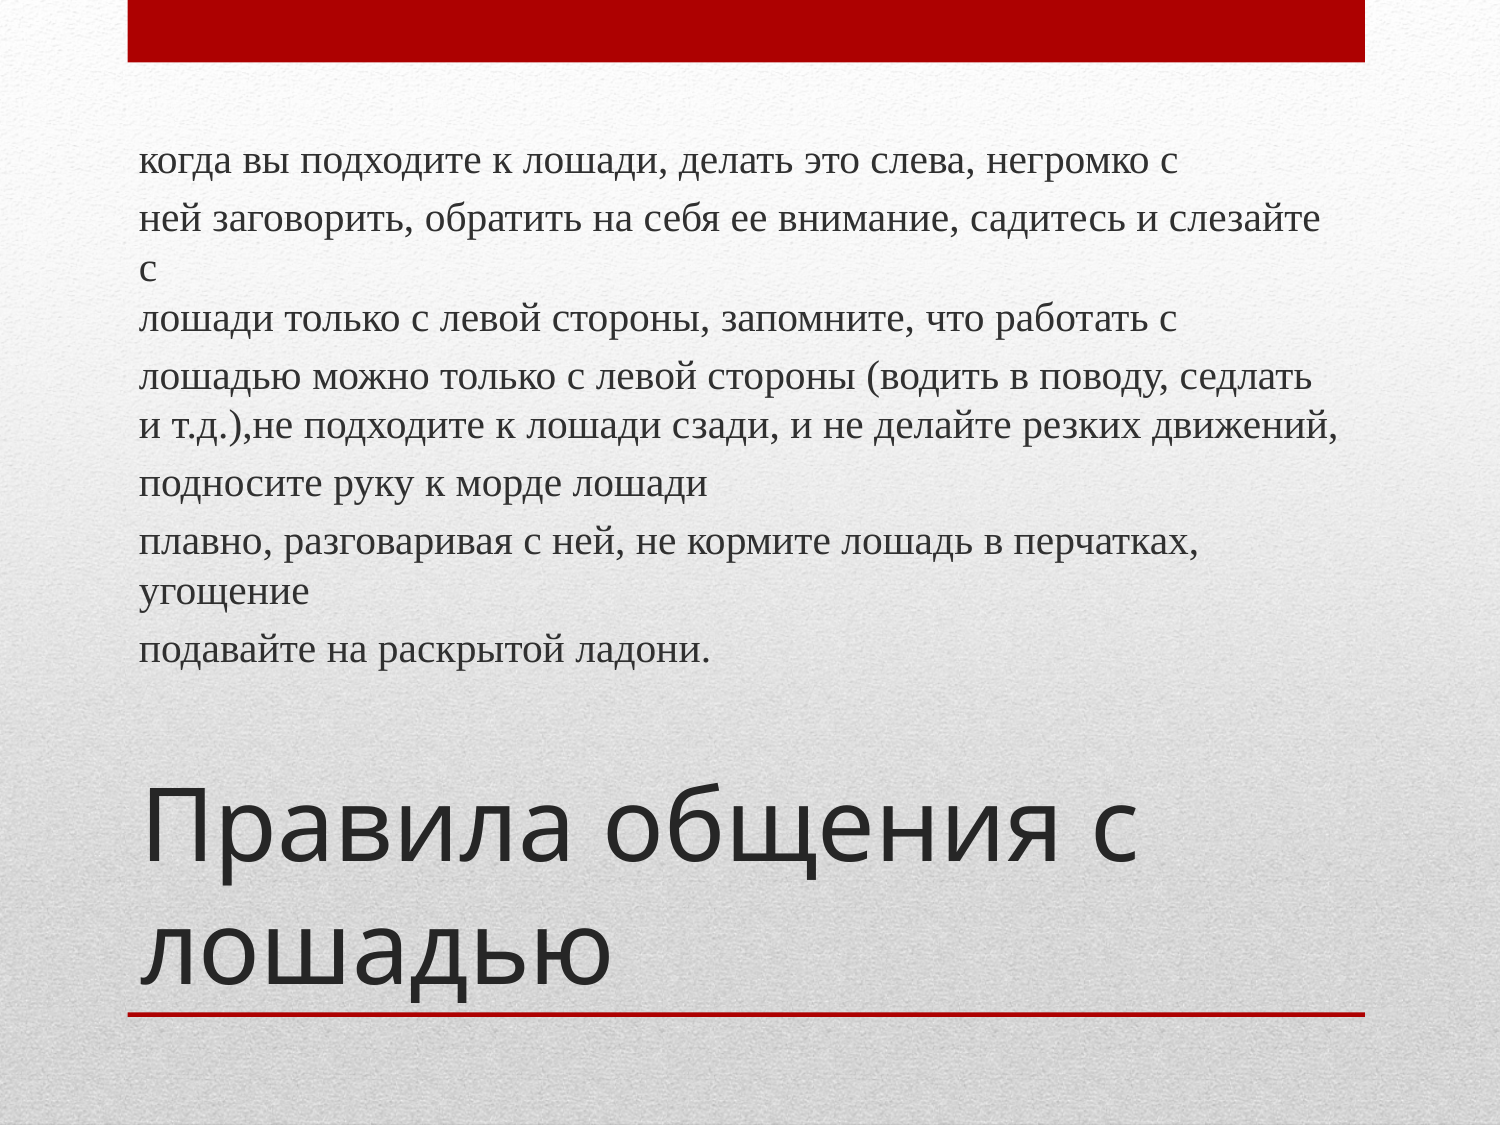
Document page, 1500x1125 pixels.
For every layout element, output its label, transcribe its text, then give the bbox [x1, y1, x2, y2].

title Правила общения с лошадью [125, 750, 1238, 1013]
list когда вы подходите к лошади, делать это слева, негромко с ней заговорить, обратить на себя ее внимание, садитесь и слезайте с лошади только с левой стороны, запомните, что работать с лошадью можно только с левой стороны (водить в поводу, седлать и т.д.),не подходите к лошади сзади, и не делайте резких движений, подносите руку к морде лошади плавно, разговаривая с ней, не кормите лошадь в перчатках, угощение подавайте на раскрытой ладони. [123, 66, 1362, 704]
